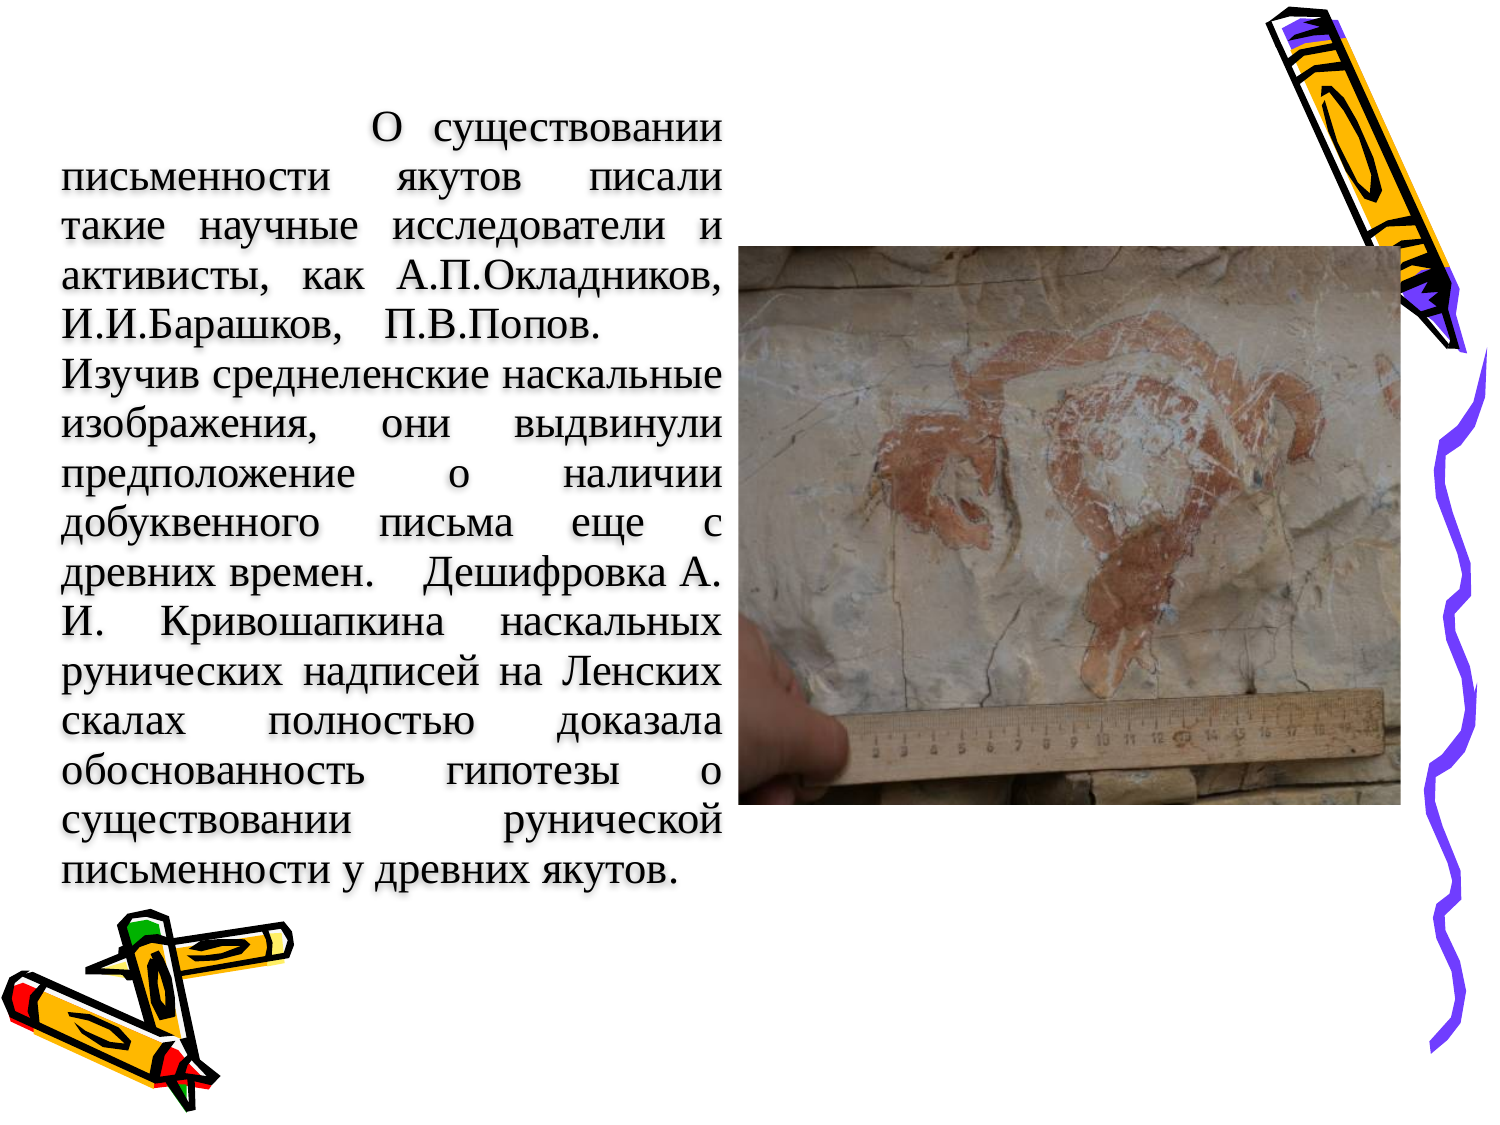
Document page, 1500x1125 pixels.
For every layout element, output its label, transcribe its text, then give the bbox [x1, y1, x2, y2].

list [737, 245, 1401, 806]
list О существовании письменности якутов писали такие научные исследователи и активисты, как А.П.Окладников, И.И.Барашков, П.В.Попов. Изучив среднеленские наскальные изображения, они выдвинули предположение о наличии добуквенного письма еще с древних времен. Дешифровка А. И. Кривошапкина наскальных рунических надписей на Ленских скалах полностью доказала обоснованность гипотезы о существовании рунической письменности у древних якутов. [46, 93, 739, 915]
